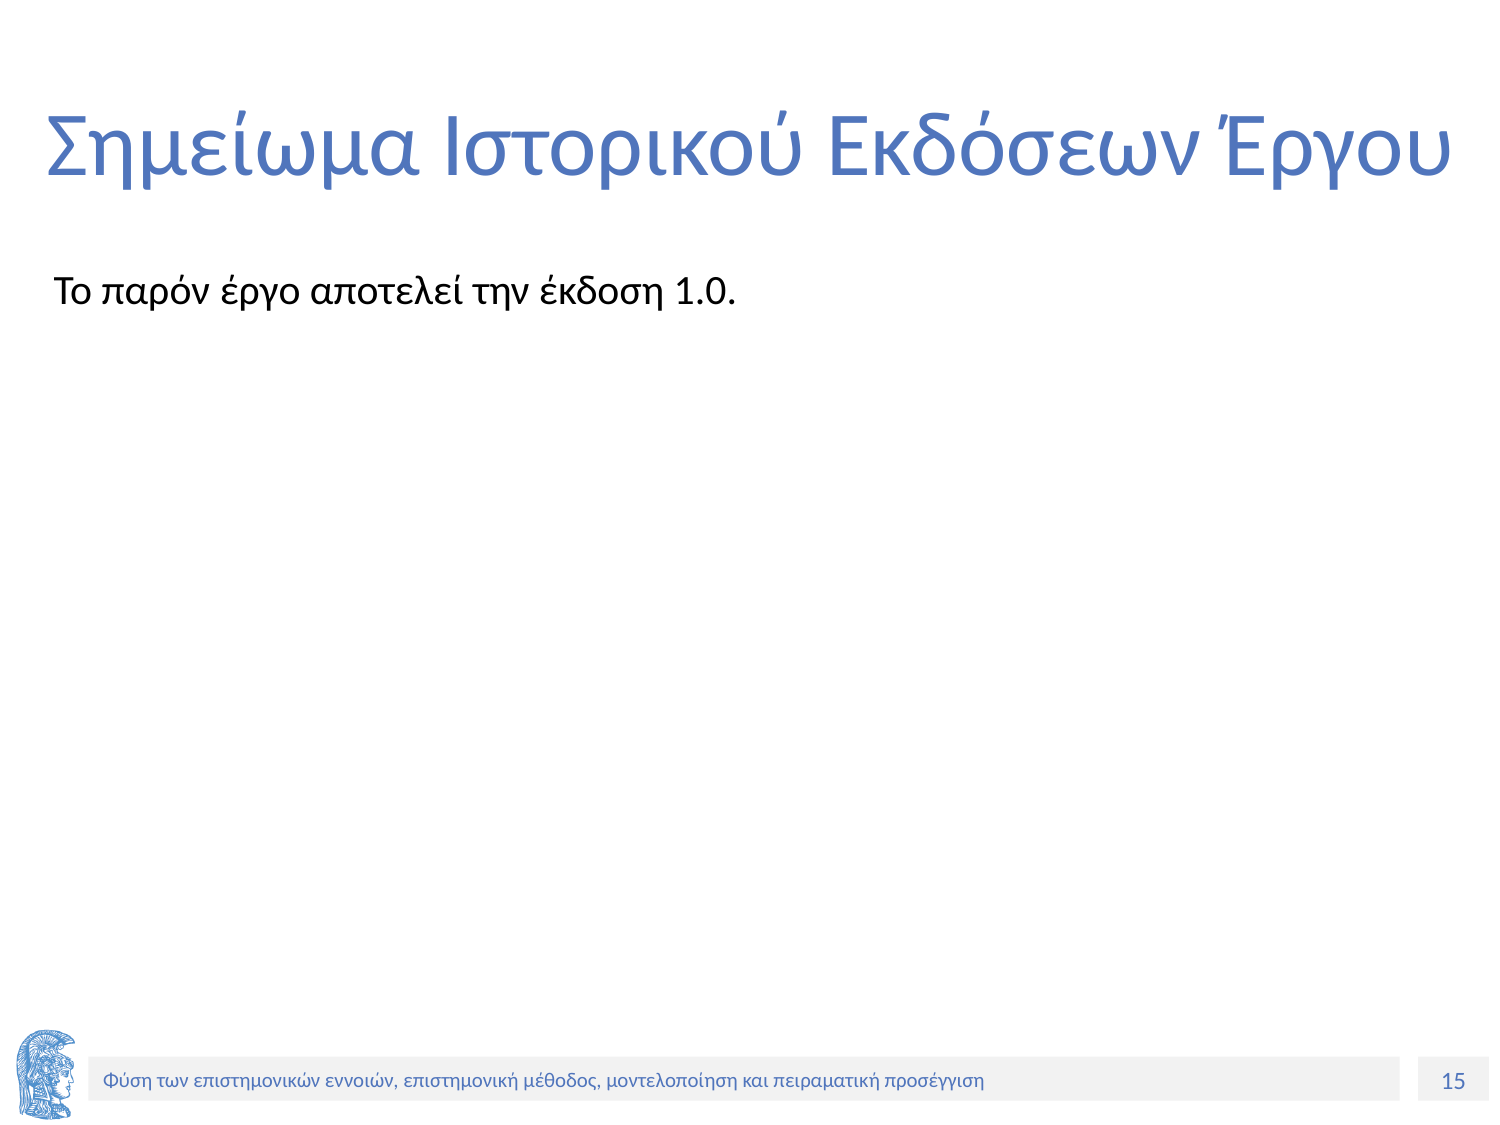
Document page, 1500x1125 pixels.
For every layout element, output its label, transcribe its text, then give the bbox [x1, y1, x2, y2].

title Σημείωμα Ιστορικού Εκδόσεων Έργου [0, 45, 1500, 233]
picture [9, 1026, 81, 1120]
list Το παρόν έργο αποτελεί την έκδοση 1.0. [38, 255, 1447, 998]
